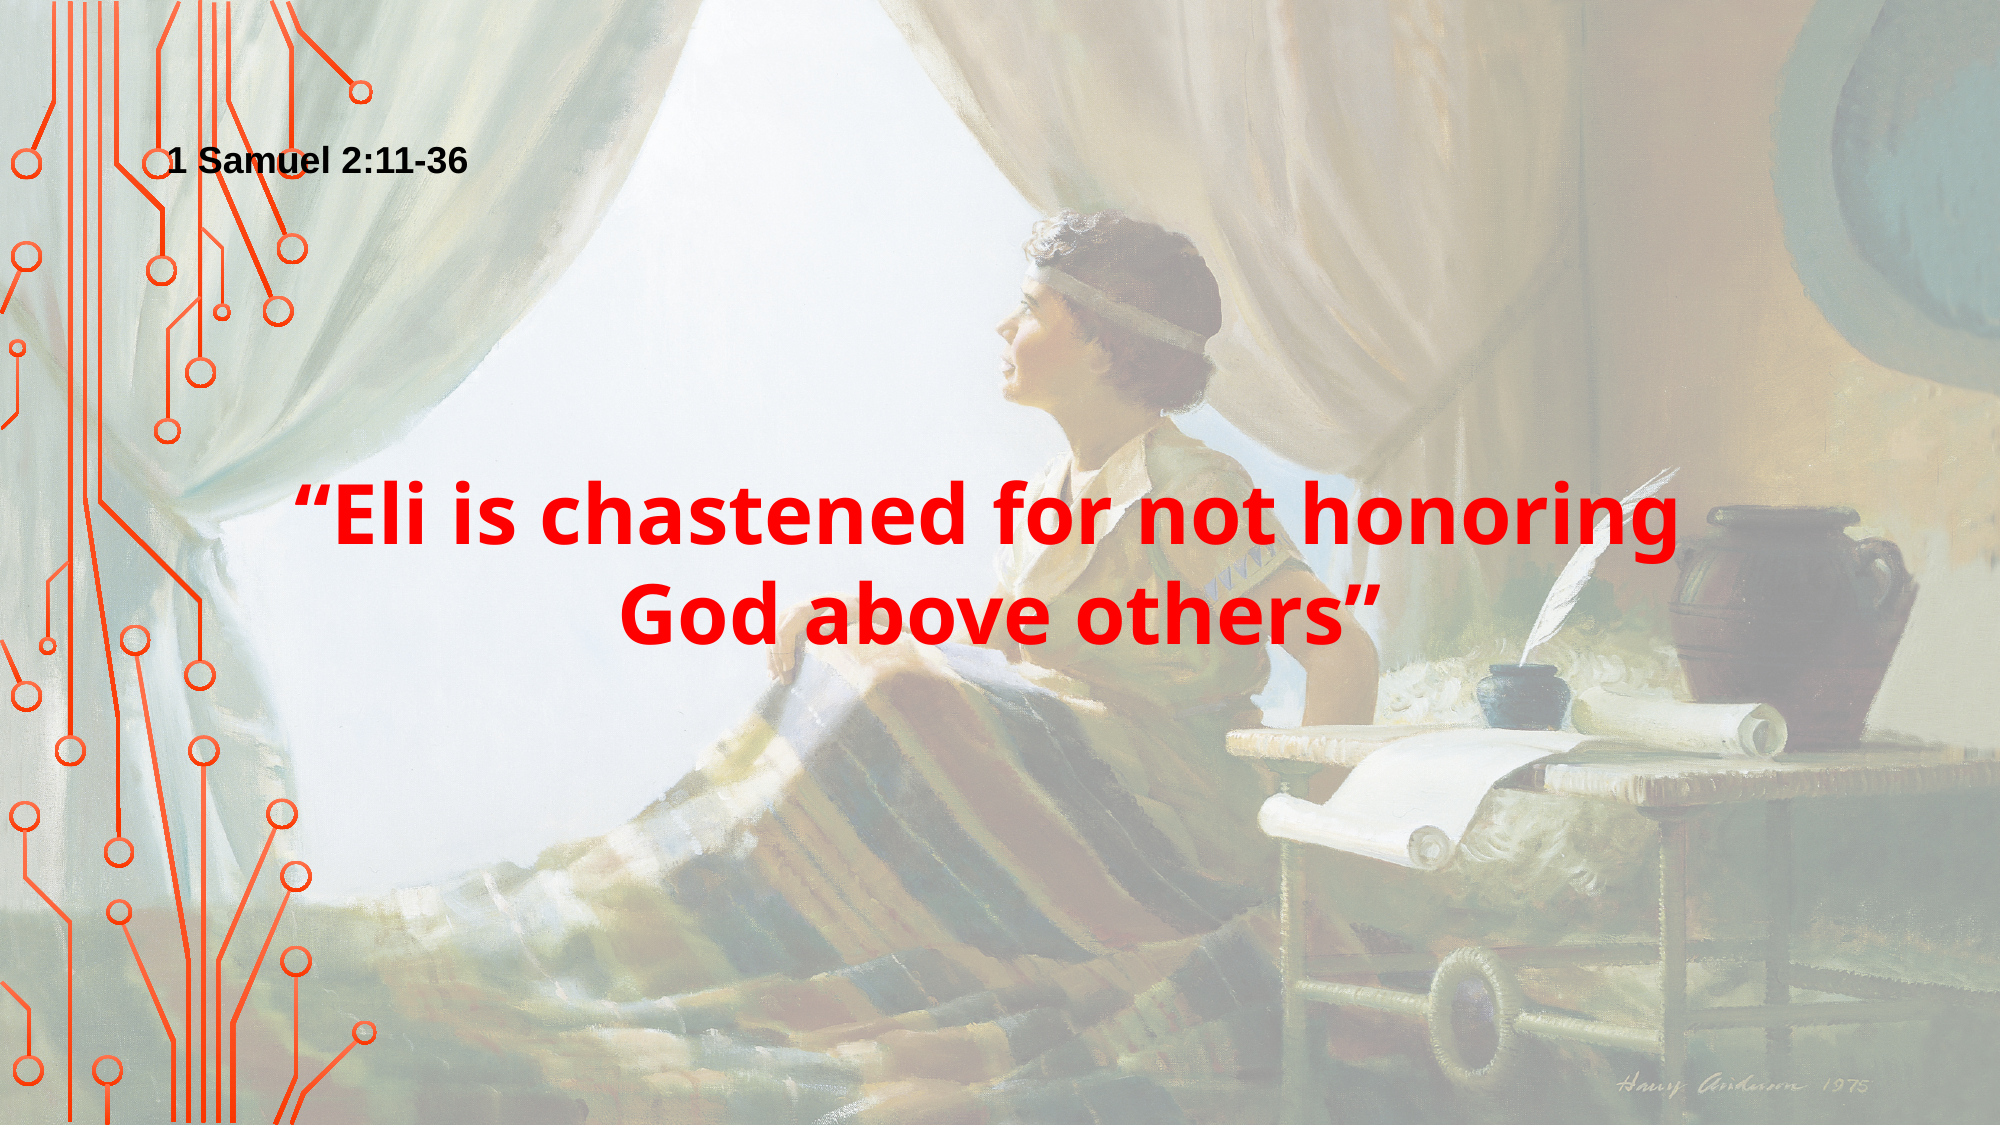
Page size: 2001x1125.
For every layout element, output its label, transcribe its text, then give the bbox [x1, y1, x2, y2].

text_box 1 Samuel 2:11-36 [151, 128, 484, 189]
text_box “Eli is chastened for not honoring God above others” [279, 453, 1721, 669]
